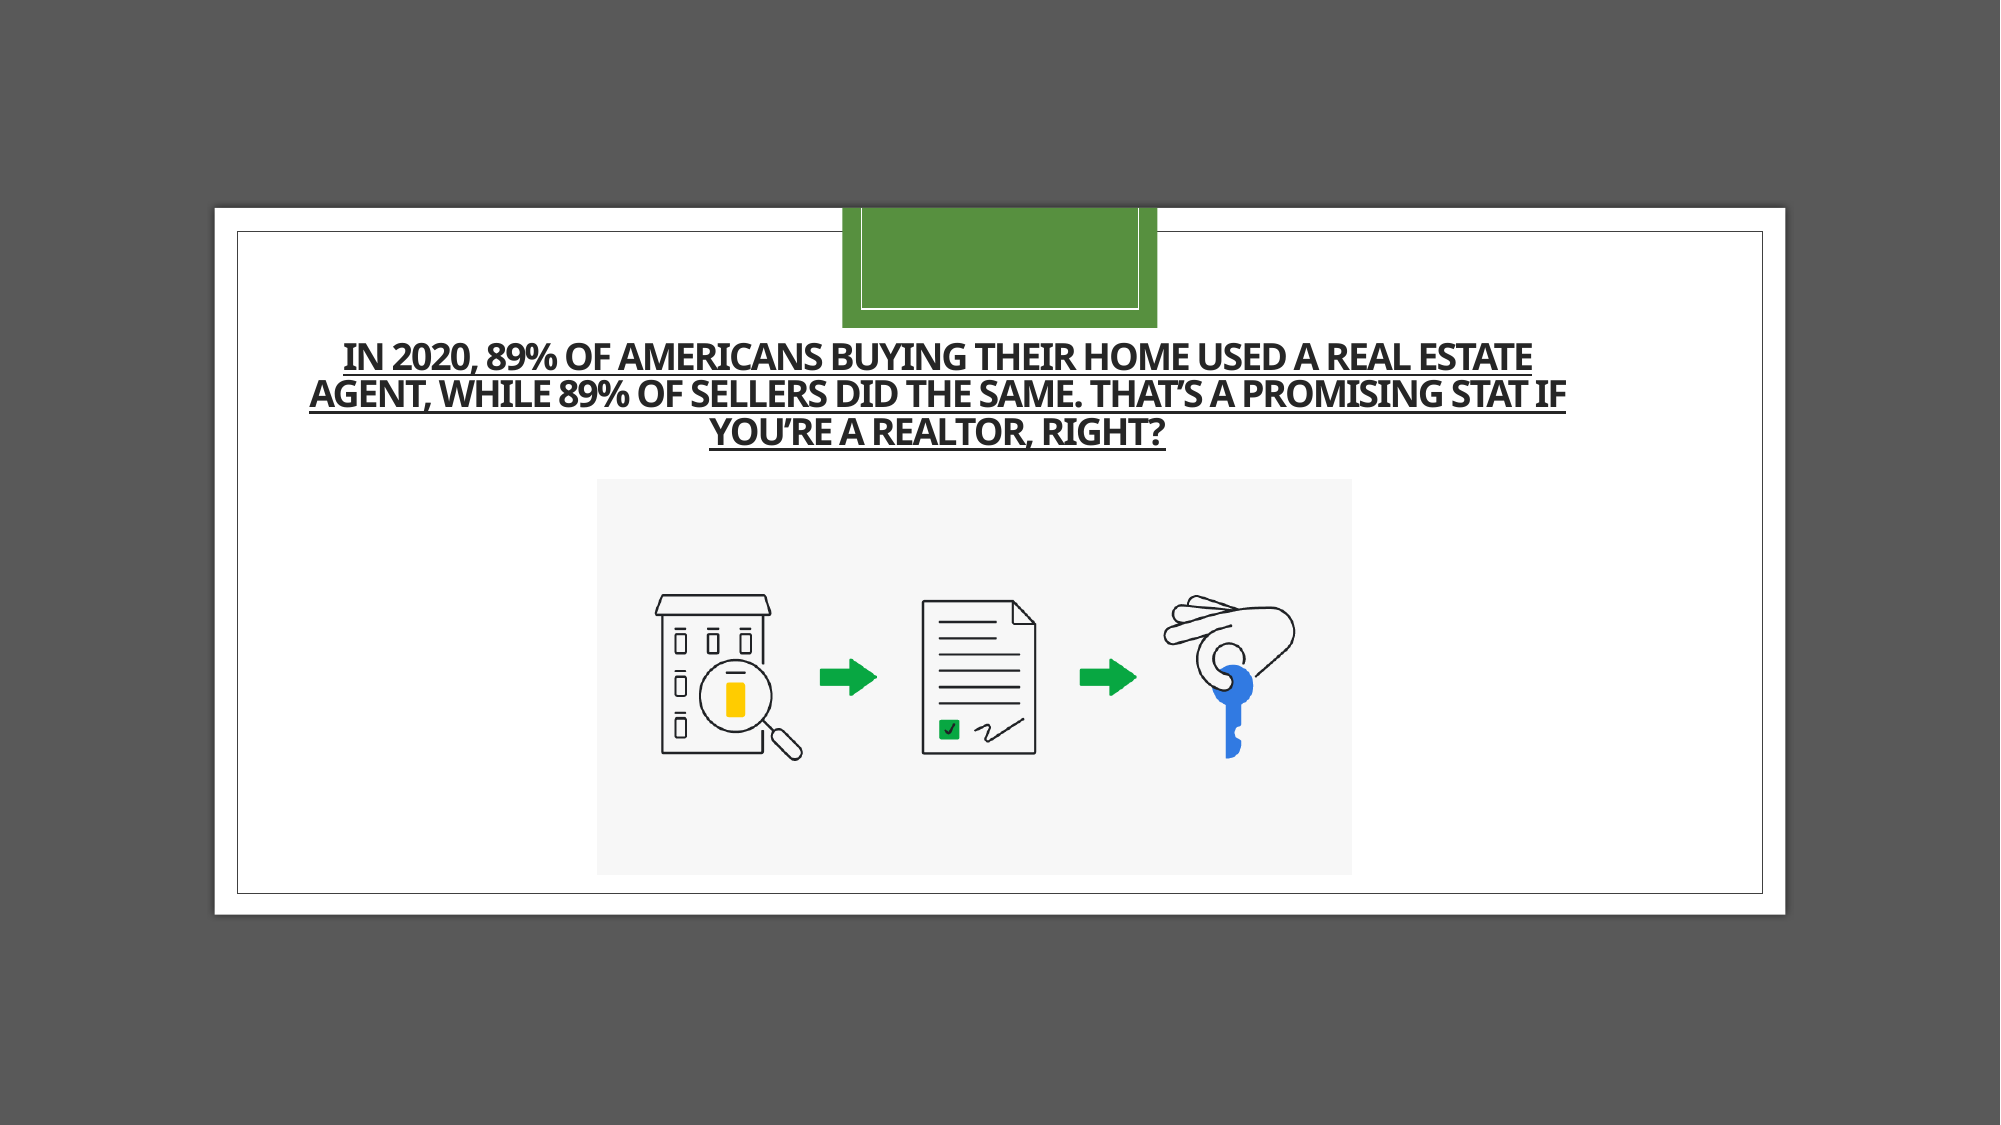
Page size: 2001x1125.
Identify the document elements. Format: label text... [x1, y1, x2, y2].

picture [596, 479, 1352, 875]
title In 2020, 89% of Americans buying their home used a real estate agent, while 89% of sellers did the same. That’s a promising stat if you’re a realtor, right? [267, 280, 1608, 513]
